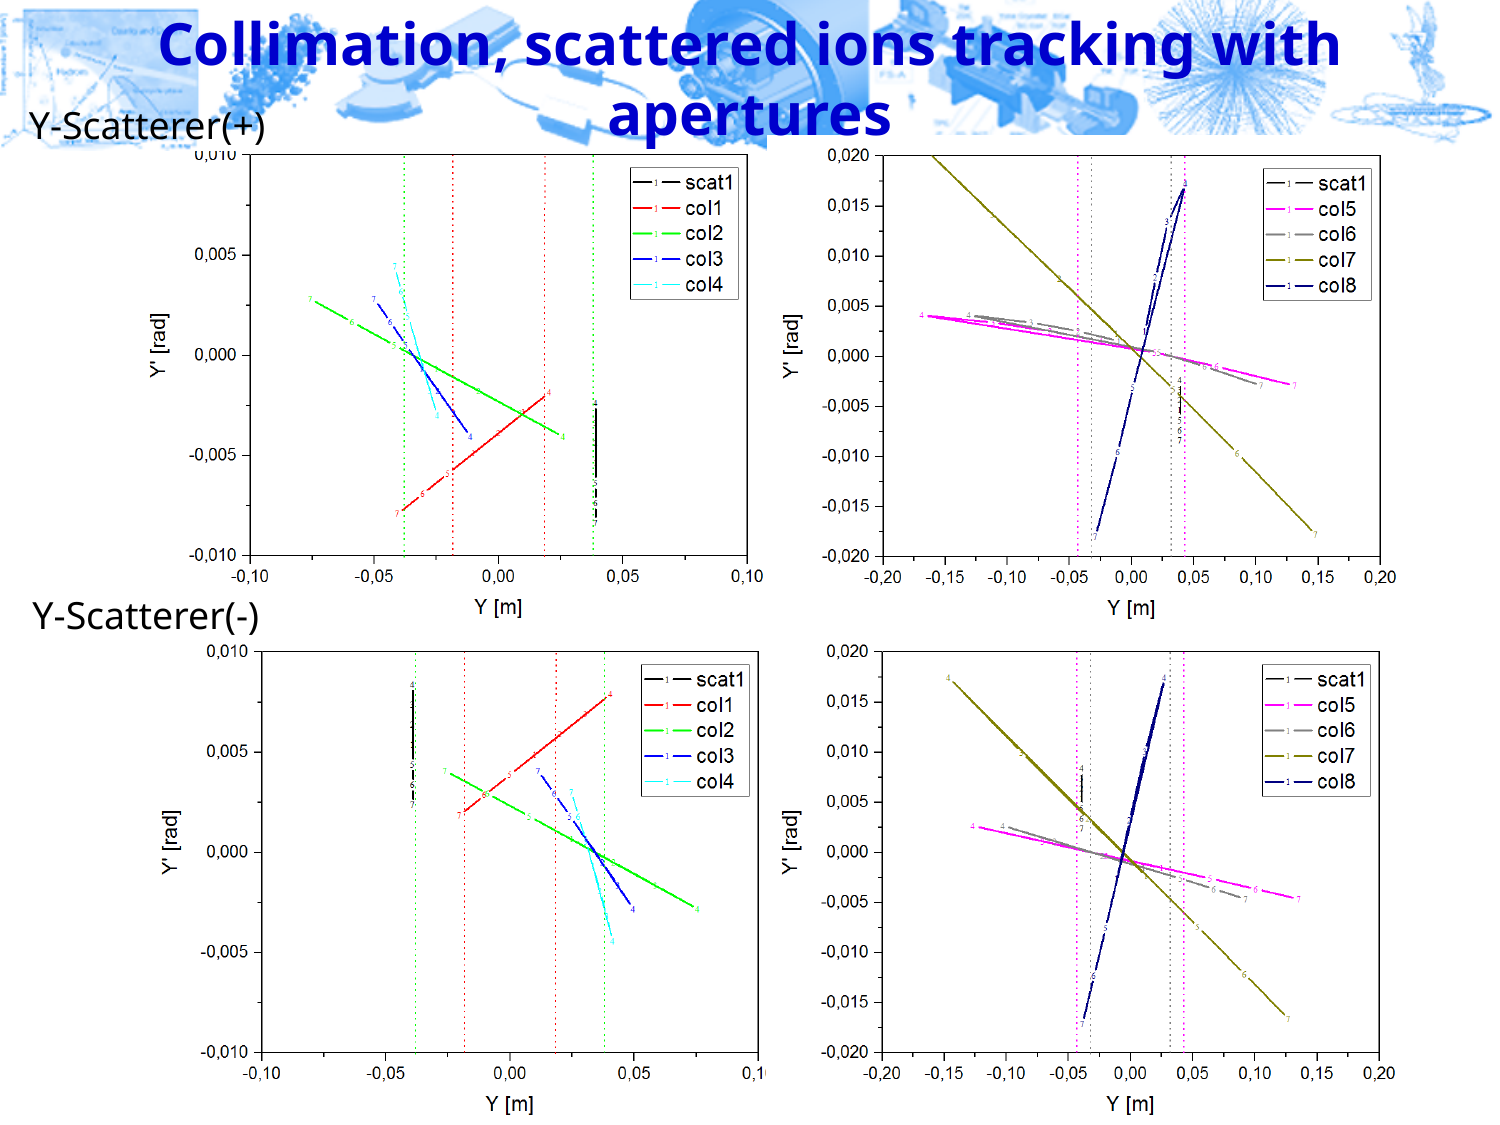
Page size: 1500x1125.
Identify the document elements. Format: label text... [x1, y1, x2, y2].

text_box Y-Scatterer(-) [17, 584, 275, 645]
picture [145, 631, 1412, 1125]
picture [0, 0, 1500, 629]
